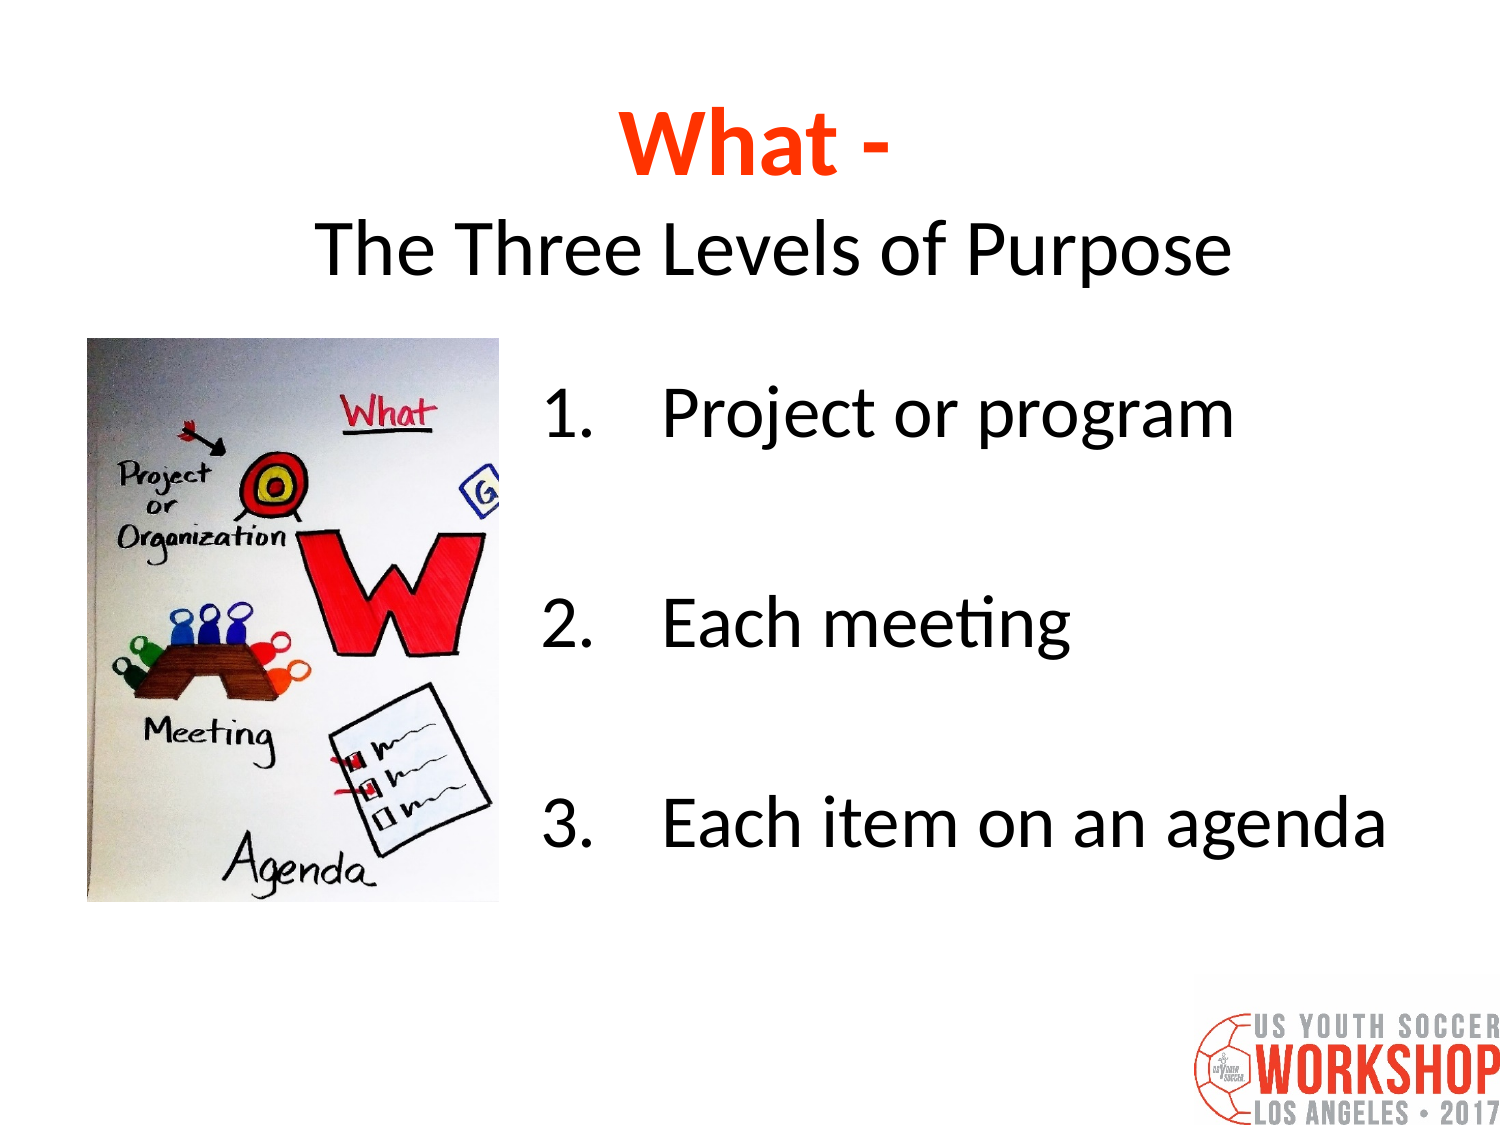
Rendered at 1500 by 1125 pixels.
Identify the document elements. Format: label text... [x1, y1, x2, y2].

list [87, 338, 499, 902]
text_box What - The Three Levels of Purpose [99, 69, 1450, 300]
picture [1194, 974, 1500, 1125]
title Project or program Each meeting Each item on an agenda [525, 337, 1413, 888]
